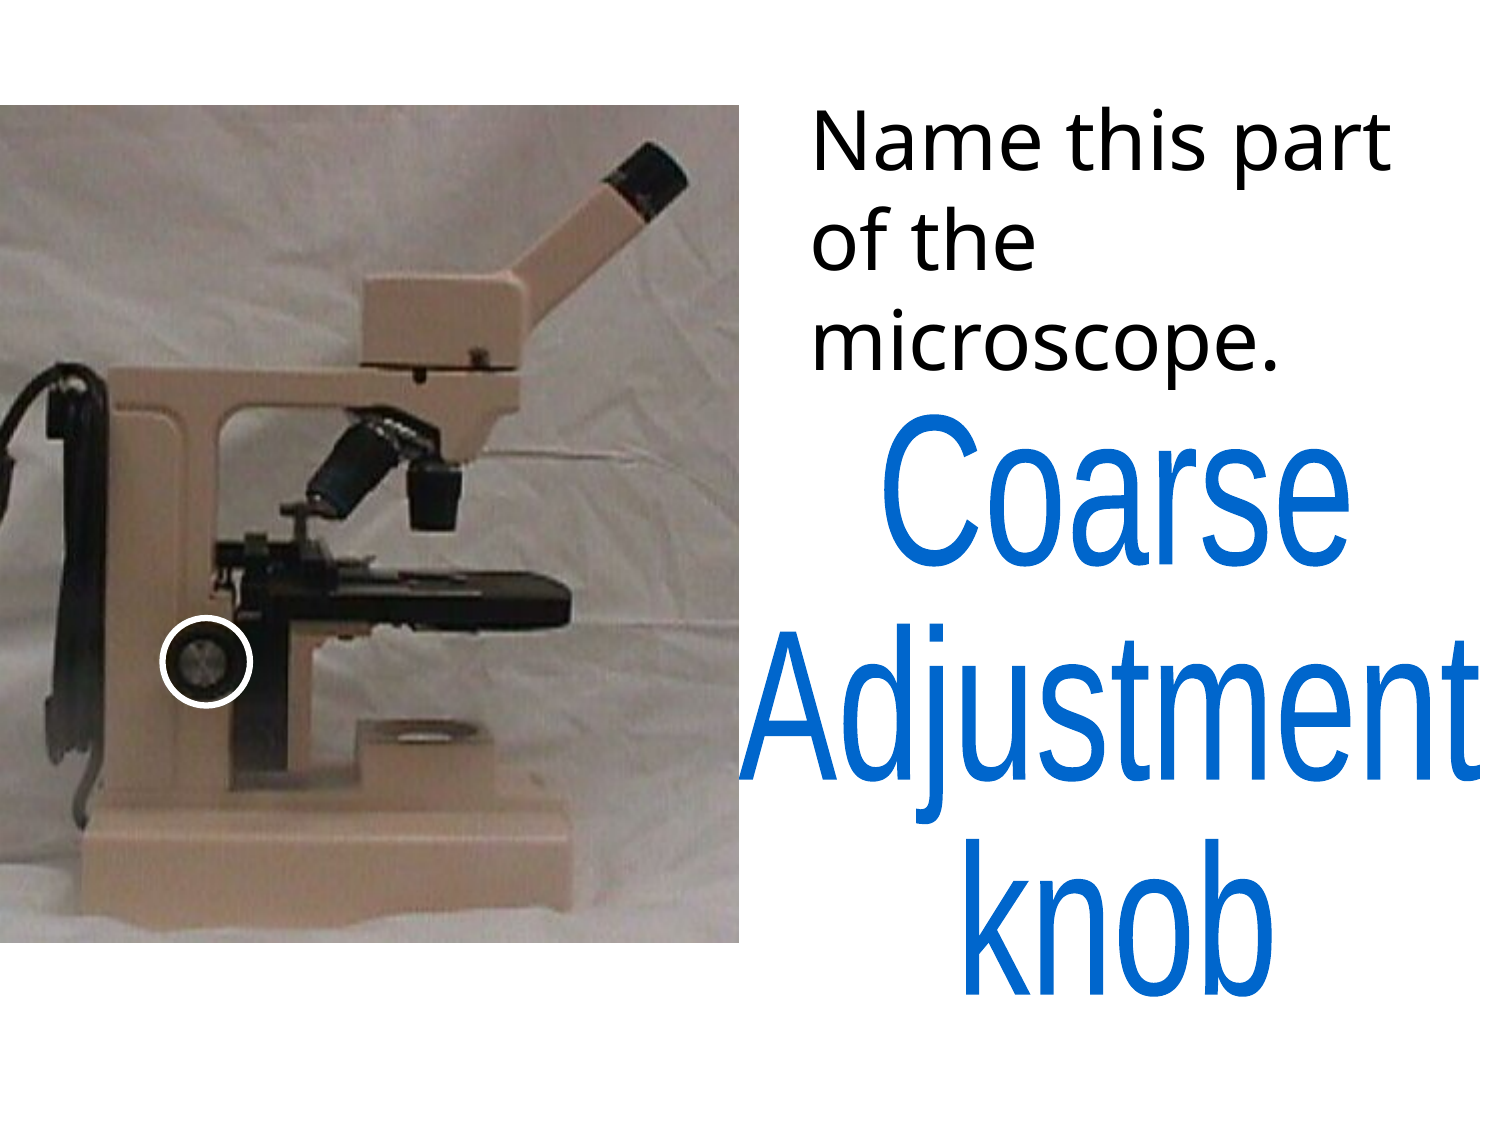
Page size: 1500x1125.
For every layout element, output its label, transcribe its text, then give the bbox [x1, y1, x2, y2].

text_box Name this part of the microscope. [794, 79, 1453, 495]
picture [0, 105, 739, 944]
